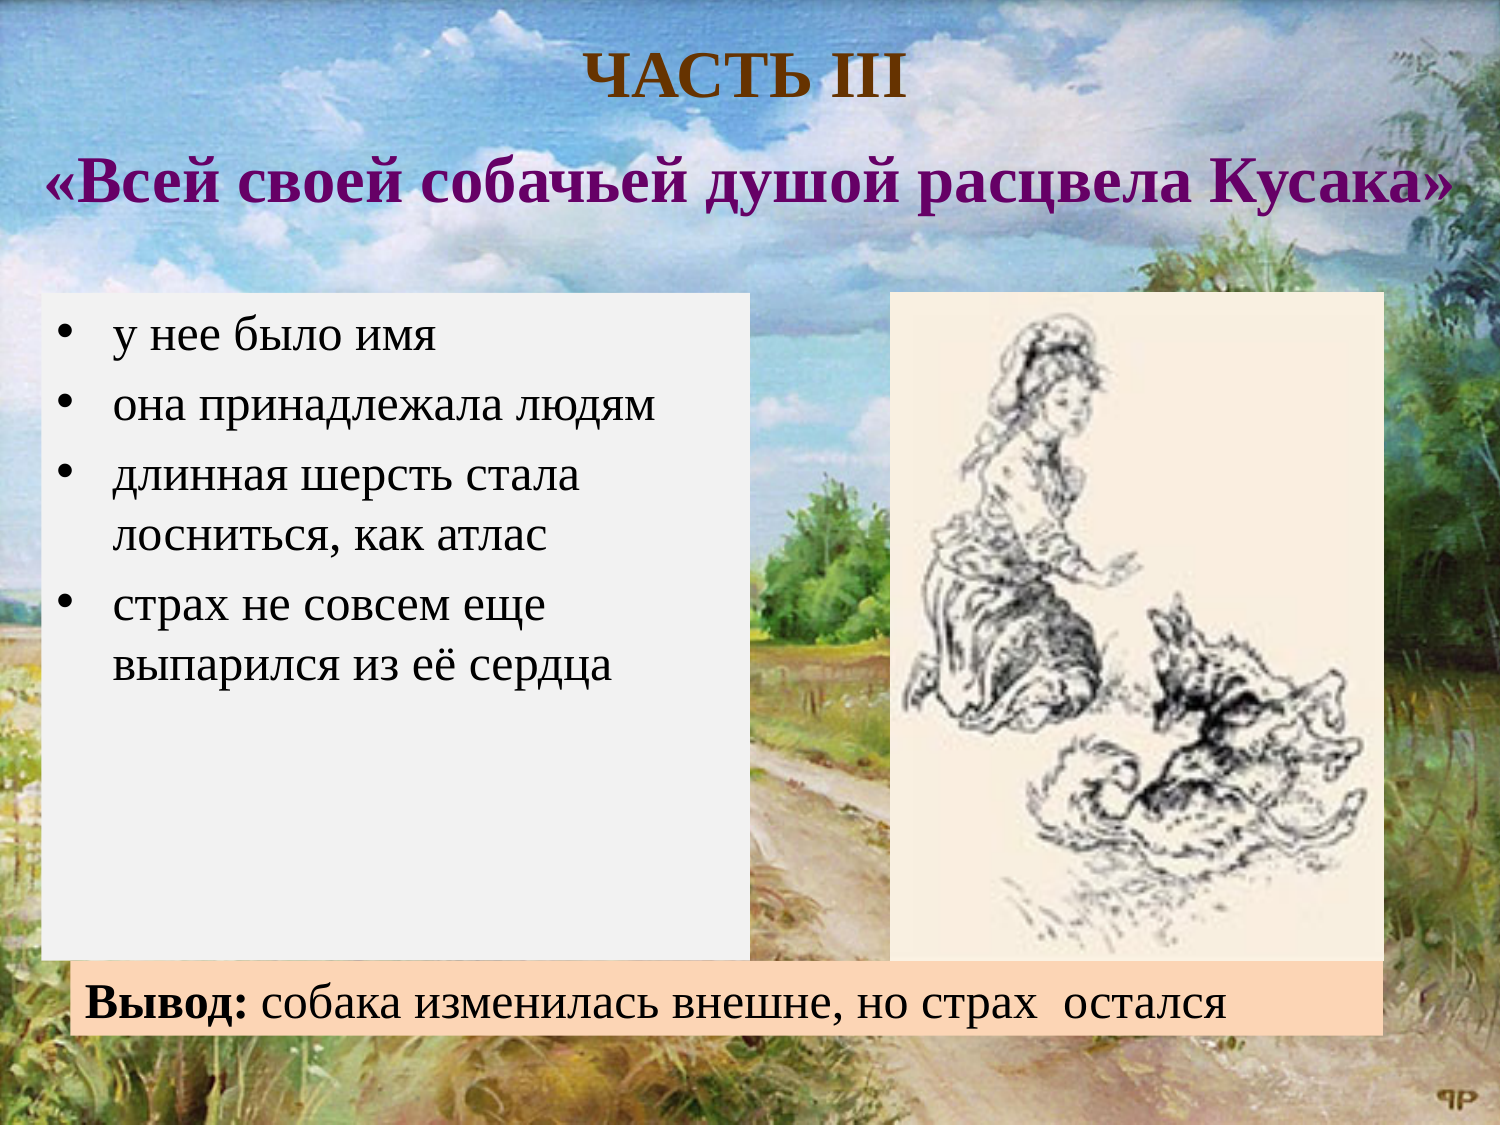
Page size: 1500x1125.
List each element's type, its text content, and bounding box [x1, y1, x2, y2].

picture [0, 0, 1500, 1125]
text_box Вывод: собака изменилась внешне, но страх остался [70, 960, 1383, 1036]
list у нее было имя она принадлежала людям длинная шерсть стала лосниться, как атлас страх не совсем еще выпарился из её сердца [41, 292, 750, 961]
text_box «Всей своей собачьей душой расцвела Кусака» [29, 128, 1473, 224]
title ЧАСТЬ III [70, 23, 1421, 119]
